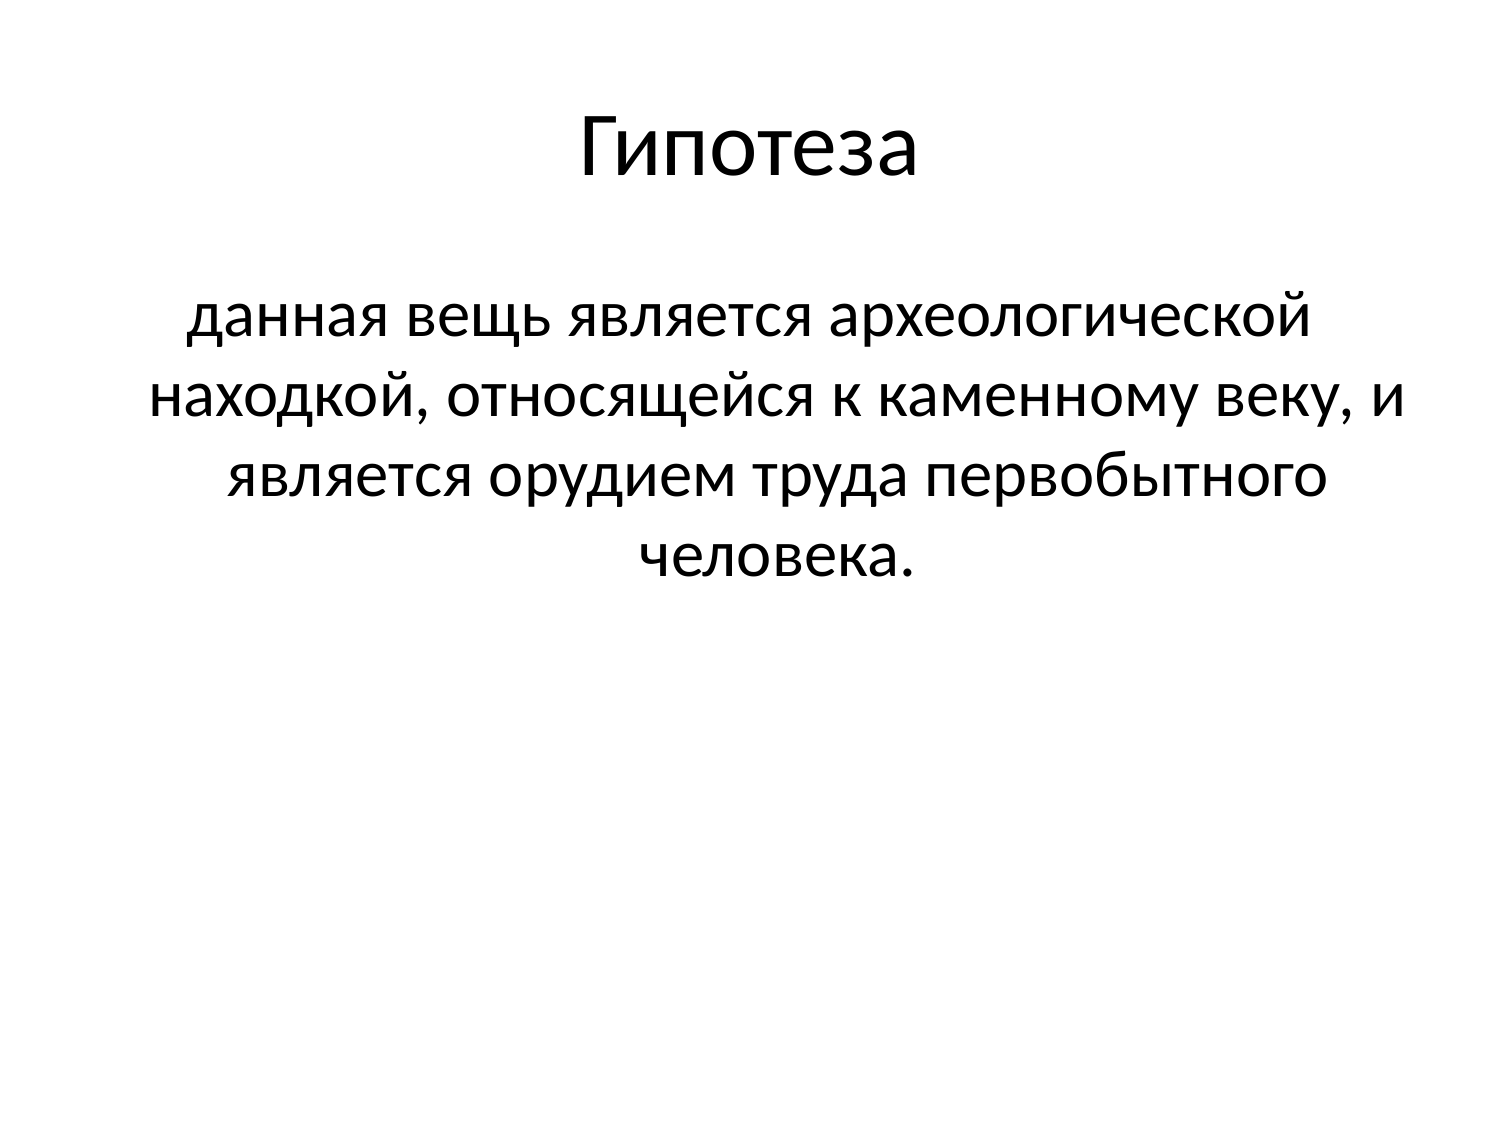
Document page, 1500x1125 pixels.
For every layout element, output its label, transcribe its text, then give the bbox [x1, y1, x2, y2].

title Гипотеза [75, 45, 1425, 233]
list данная вещь является археологической находкой, относящейся к каменному веку, и является орудием труда первобытного человека. [75, 262, 1425, 1005]
